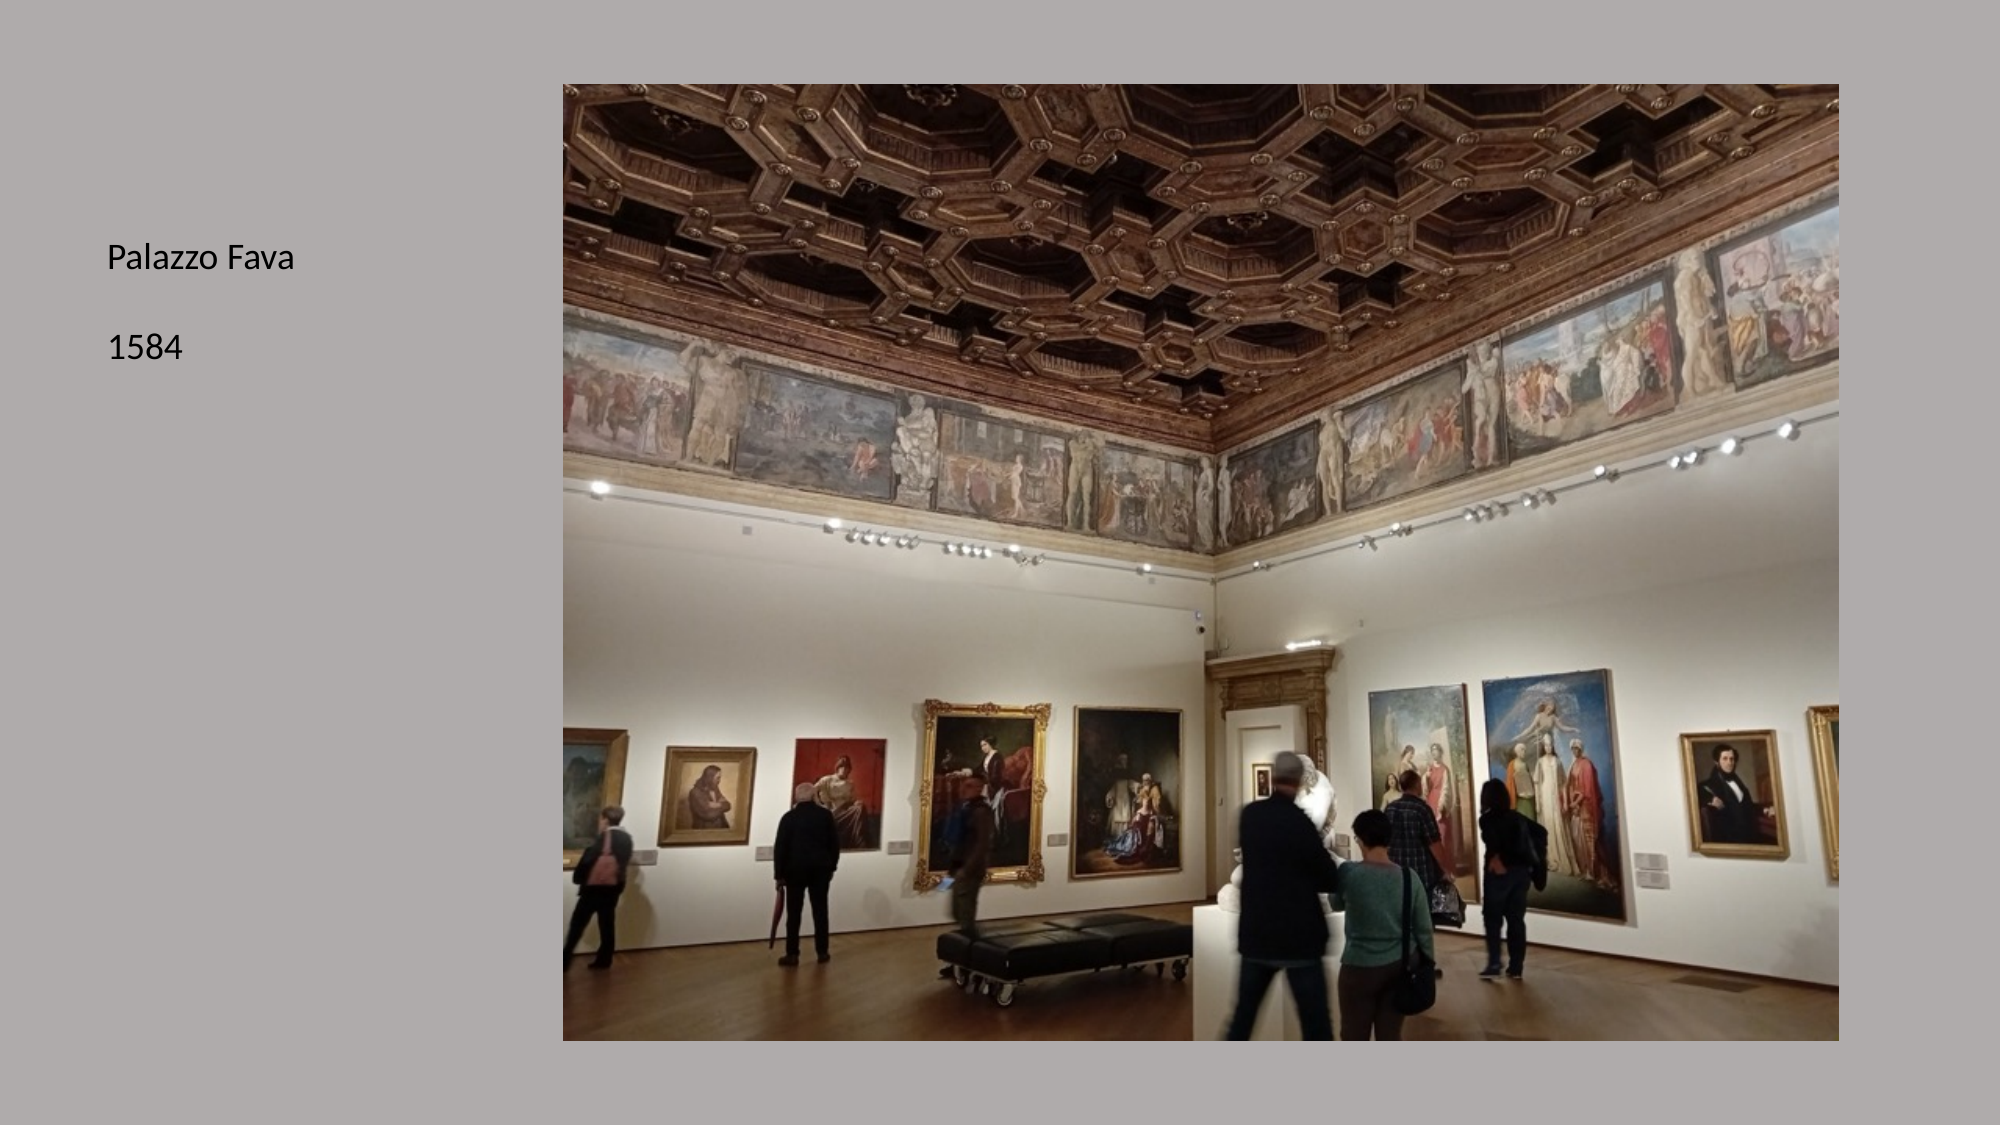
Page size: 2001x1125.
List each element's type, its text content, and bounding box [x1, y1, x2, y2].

text_box Palazzo Fava 1584 [92, 224, 310, 375]
picture [563, 84, 1839, 1041]
